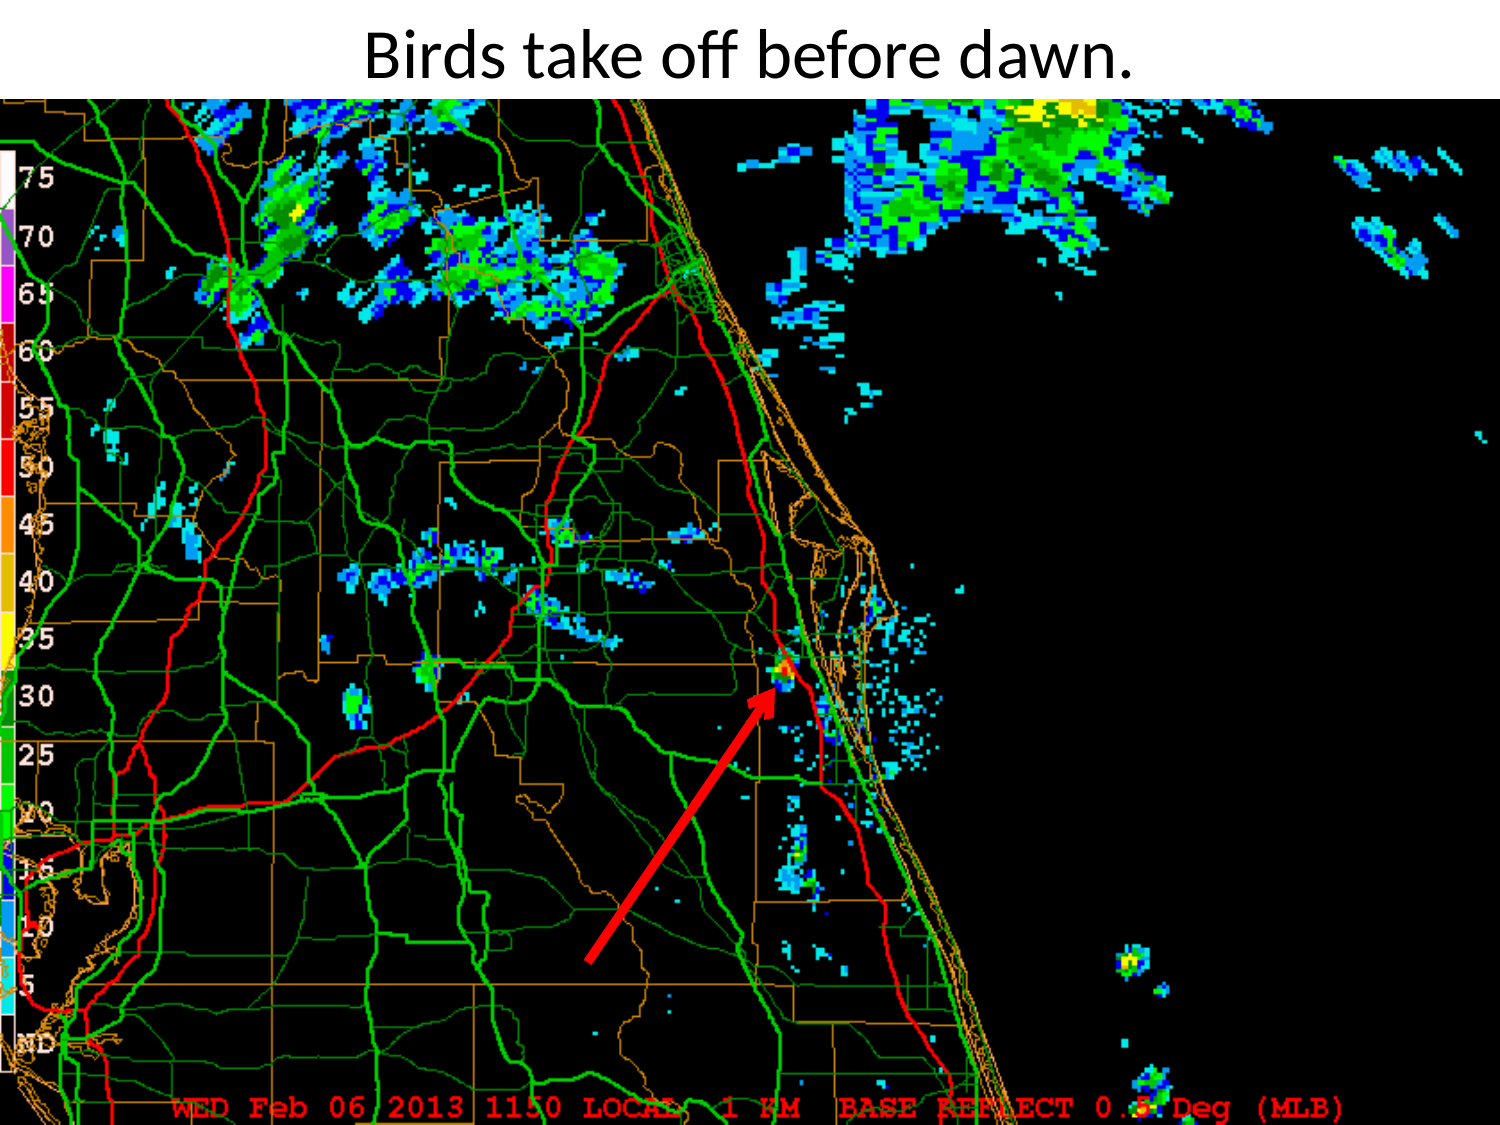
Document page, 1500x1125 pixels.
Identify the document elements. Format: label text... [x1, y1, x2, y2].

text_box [587, 687, 776, 963]
title Birds take off before dawn. [75, 0, 1425, 98]
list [0, 99, 1500, 1125]
